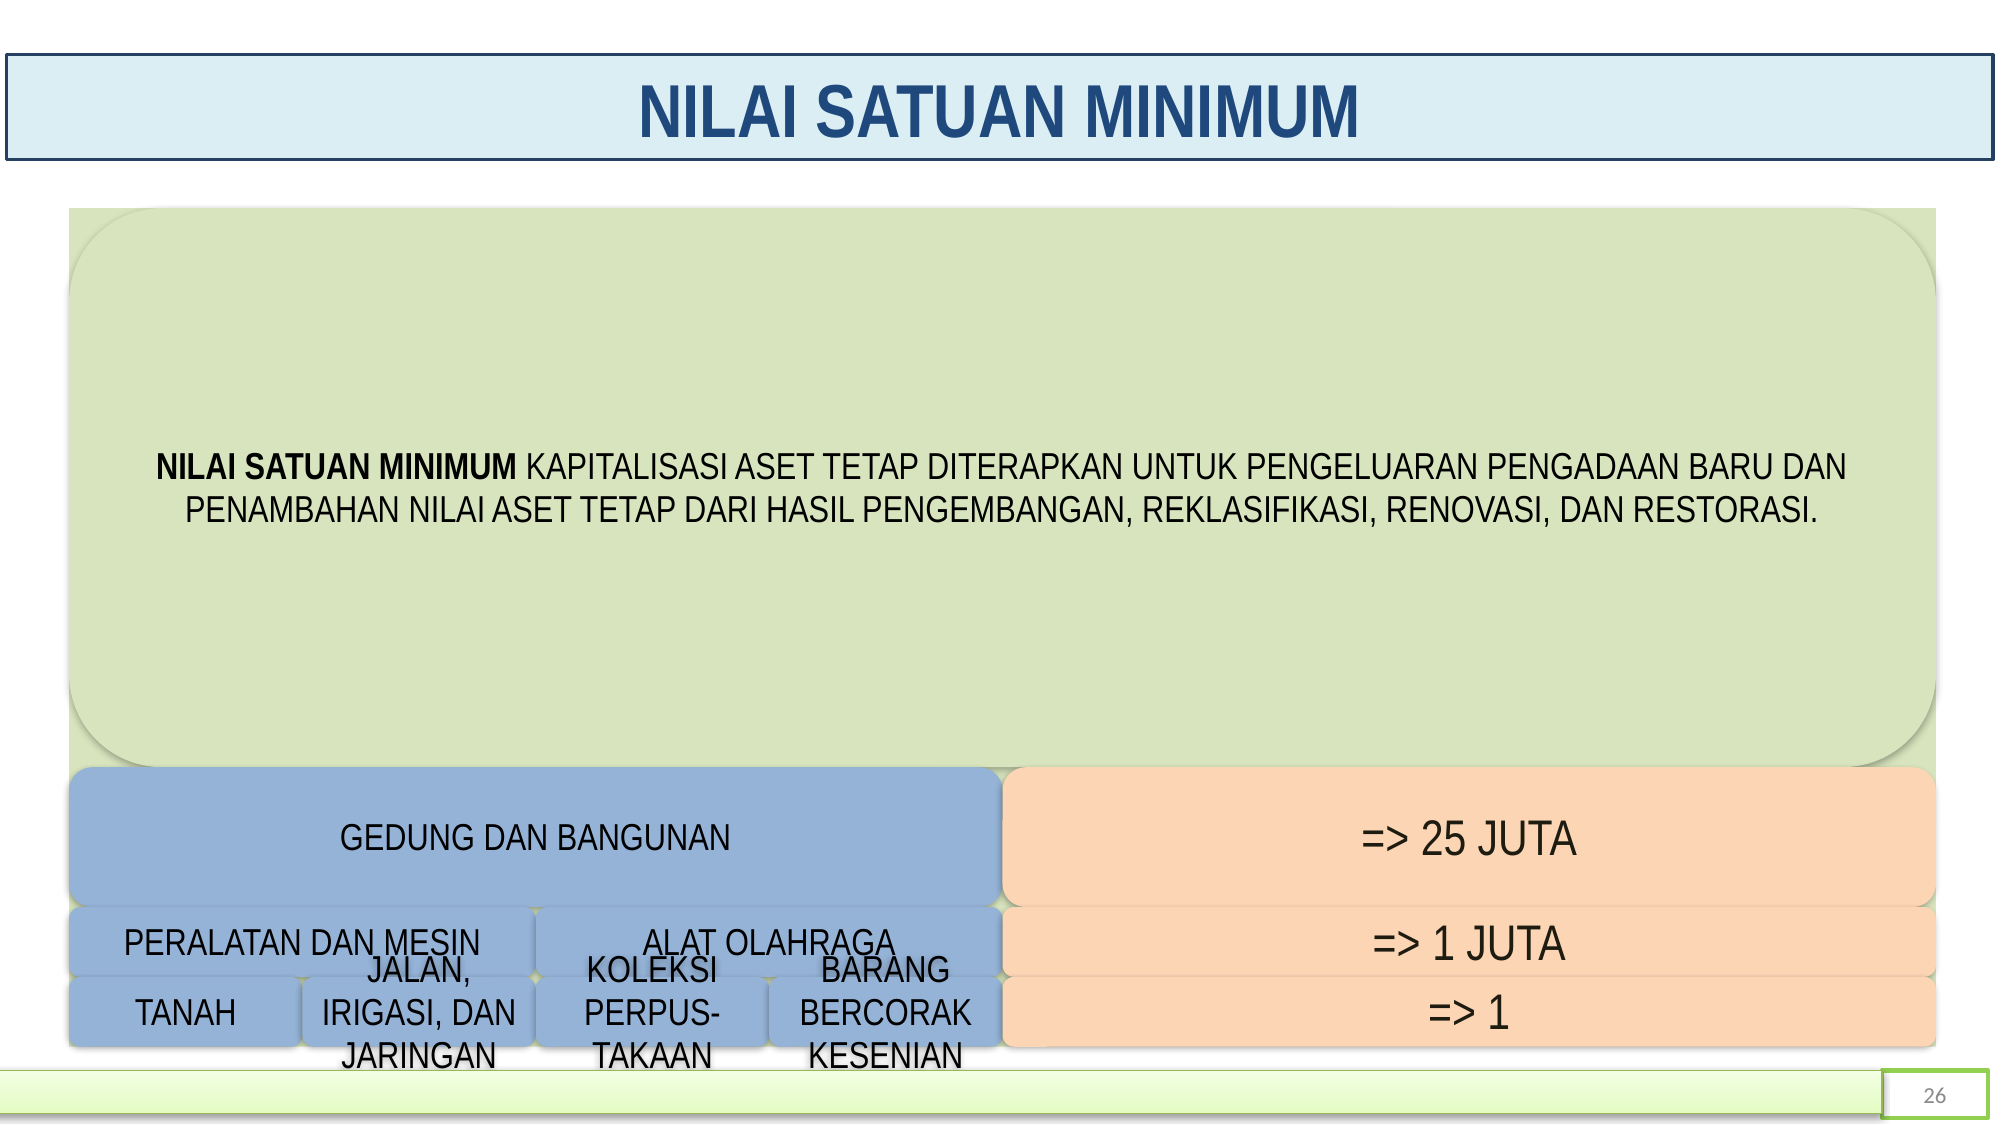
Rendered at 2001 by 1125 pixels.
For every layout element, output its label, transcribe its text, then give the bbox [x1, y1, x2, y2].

slide_number 26 [1885, 1068, 1990, 1120]
text_box NILAI SATUAN MINIMUM [6, 54, 1994, 160]
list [68, 207, 1937, 1047]
text_box [0, 1070, 1883, 1114]
